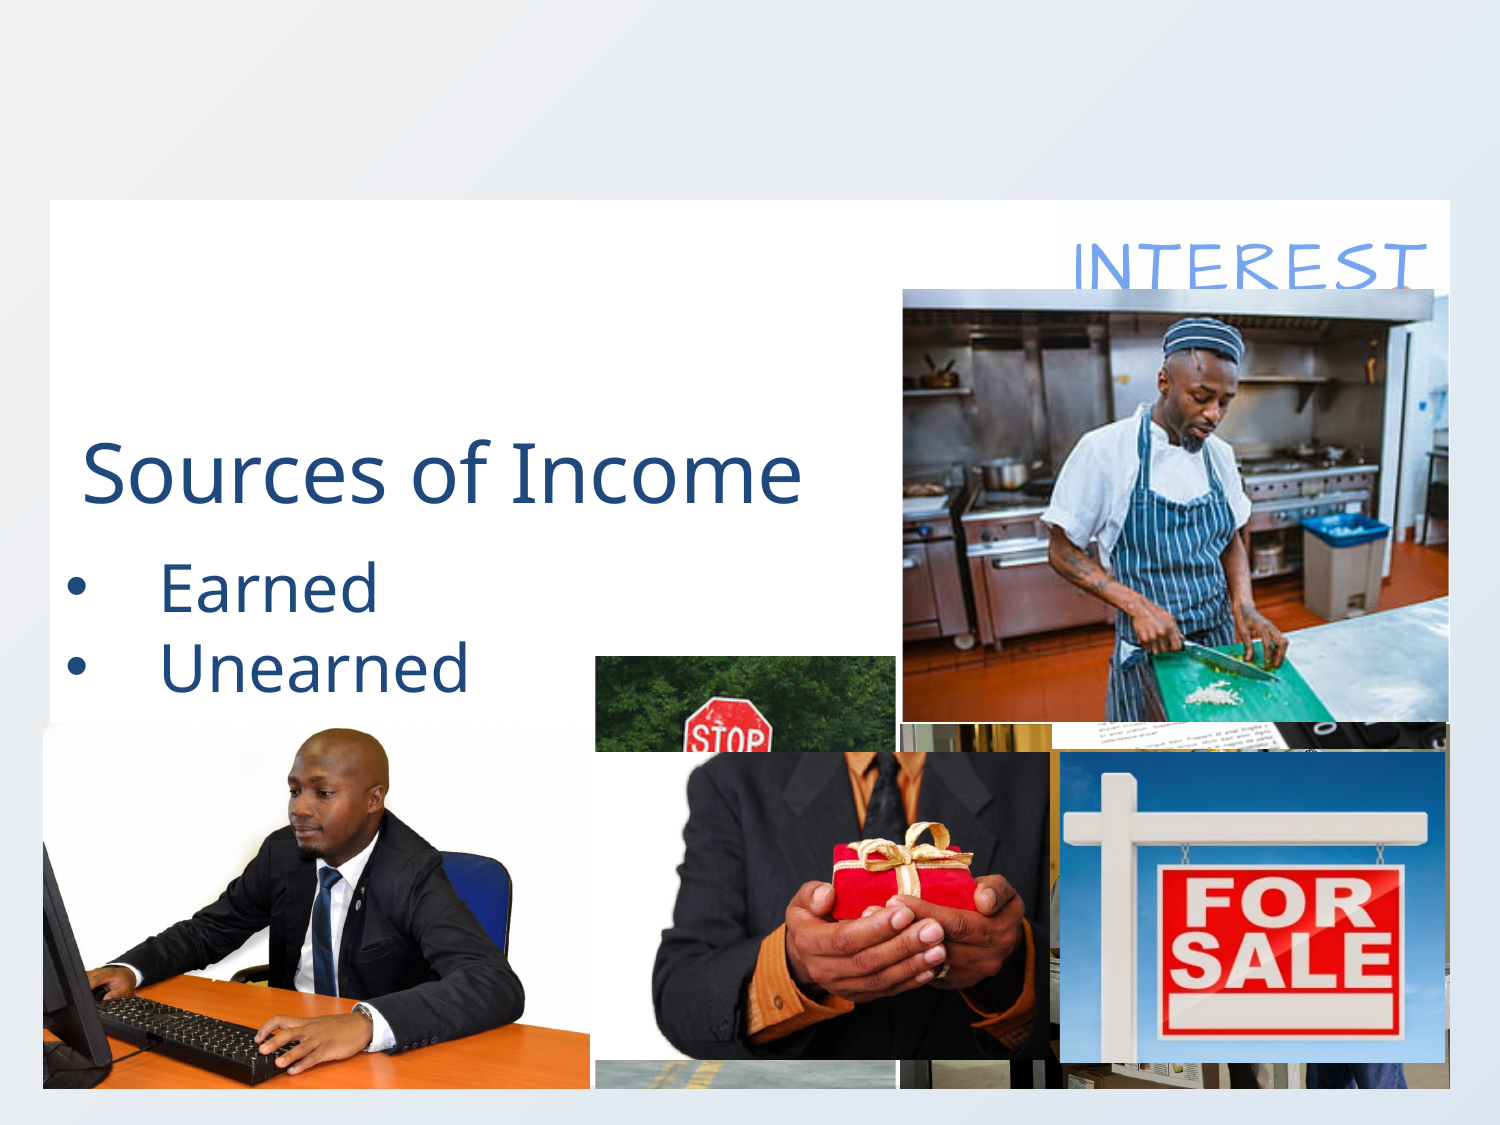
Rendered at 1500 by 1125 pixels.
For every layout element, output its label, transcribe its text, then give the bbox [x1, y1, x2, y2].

text_box [48, 198, 1452, 722]
text_box Sources of Income Earned Unearned [50, 323, 837, 722]
picture [594, 210, 1450, 1089]
picture [43, 723, 591, 1089]
